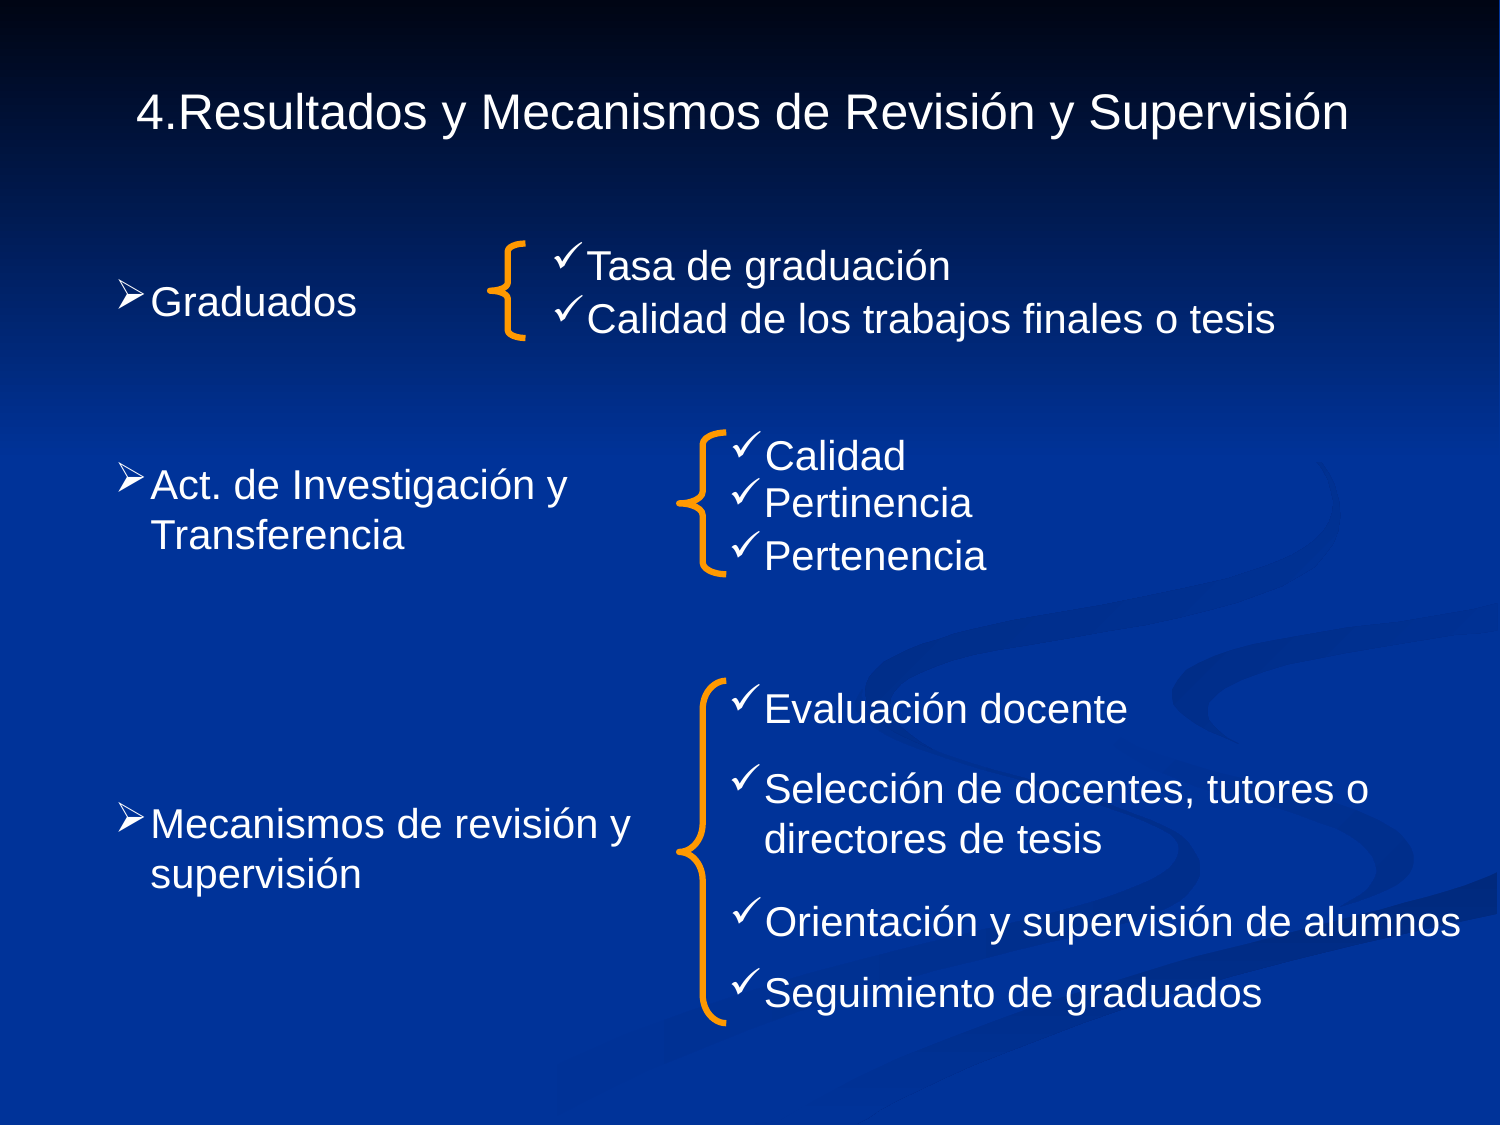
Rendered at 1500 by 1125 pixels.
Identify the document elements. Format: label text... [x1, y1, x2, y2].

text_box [100, 231, 1294, 351]
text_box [99, 674, 1483, 1024]
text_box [99, 420, 1341, 587]
text_box 4.Resultados y Mecanismos de Revisión y Supervisión [0, 62, 1500, 158]
